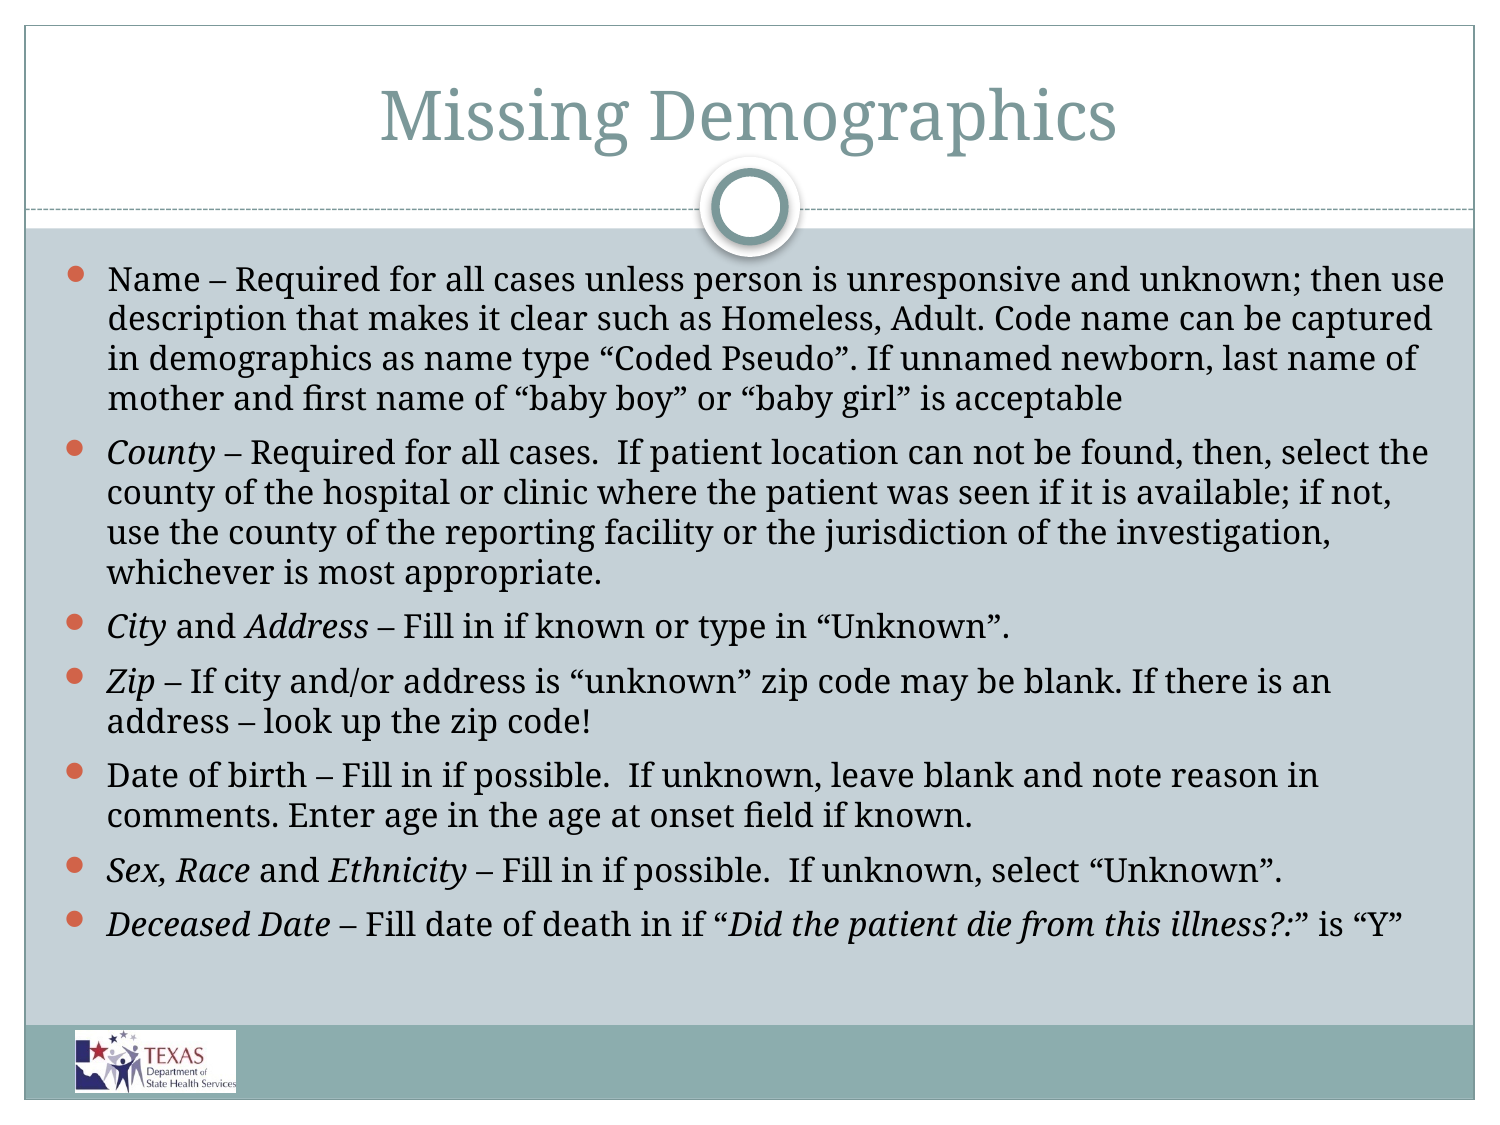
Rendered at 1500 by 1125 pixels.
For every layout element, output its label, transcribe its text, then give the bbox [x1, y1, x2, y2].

list Name – Required for all cases unless person is unresponsive and unknown; then use description that makes it clear such as Homeless, Adult. Code name can be captured in demographics as name type “Coded Pseudo”. If unnamed newborn, last name of mother and first name of “baby boy” or “baby girl” is acceptable County – Required for all cases. If patient location can not be found, then, select the county of the hospital or clinic where the patient was seen if it is available; if not, use the county of the reporting facility or the jurisdiction of the investigation, whichever is most appropriate. City and Address – Fill in if known or type in “Unknown”. Zip – If city and/or address is “unknown” zip code may be blank. If there is an address – look up the zip code! Date of birth – Fill in if possible. If unknown, leave blank and note reason in comments. Enter age in the age at onset field if known. Sex, Race and Ethnicity – Fill in if possible. If unknown, select “Unknown”. Deceased Date – Fill date of death in if “Did the patient die from this illness?:” is “Y” [49, 250, 1463, 1001]
title Missing Demographics [49, 37, 1450, 162]
picture [75, 1030, 236, 1093]
